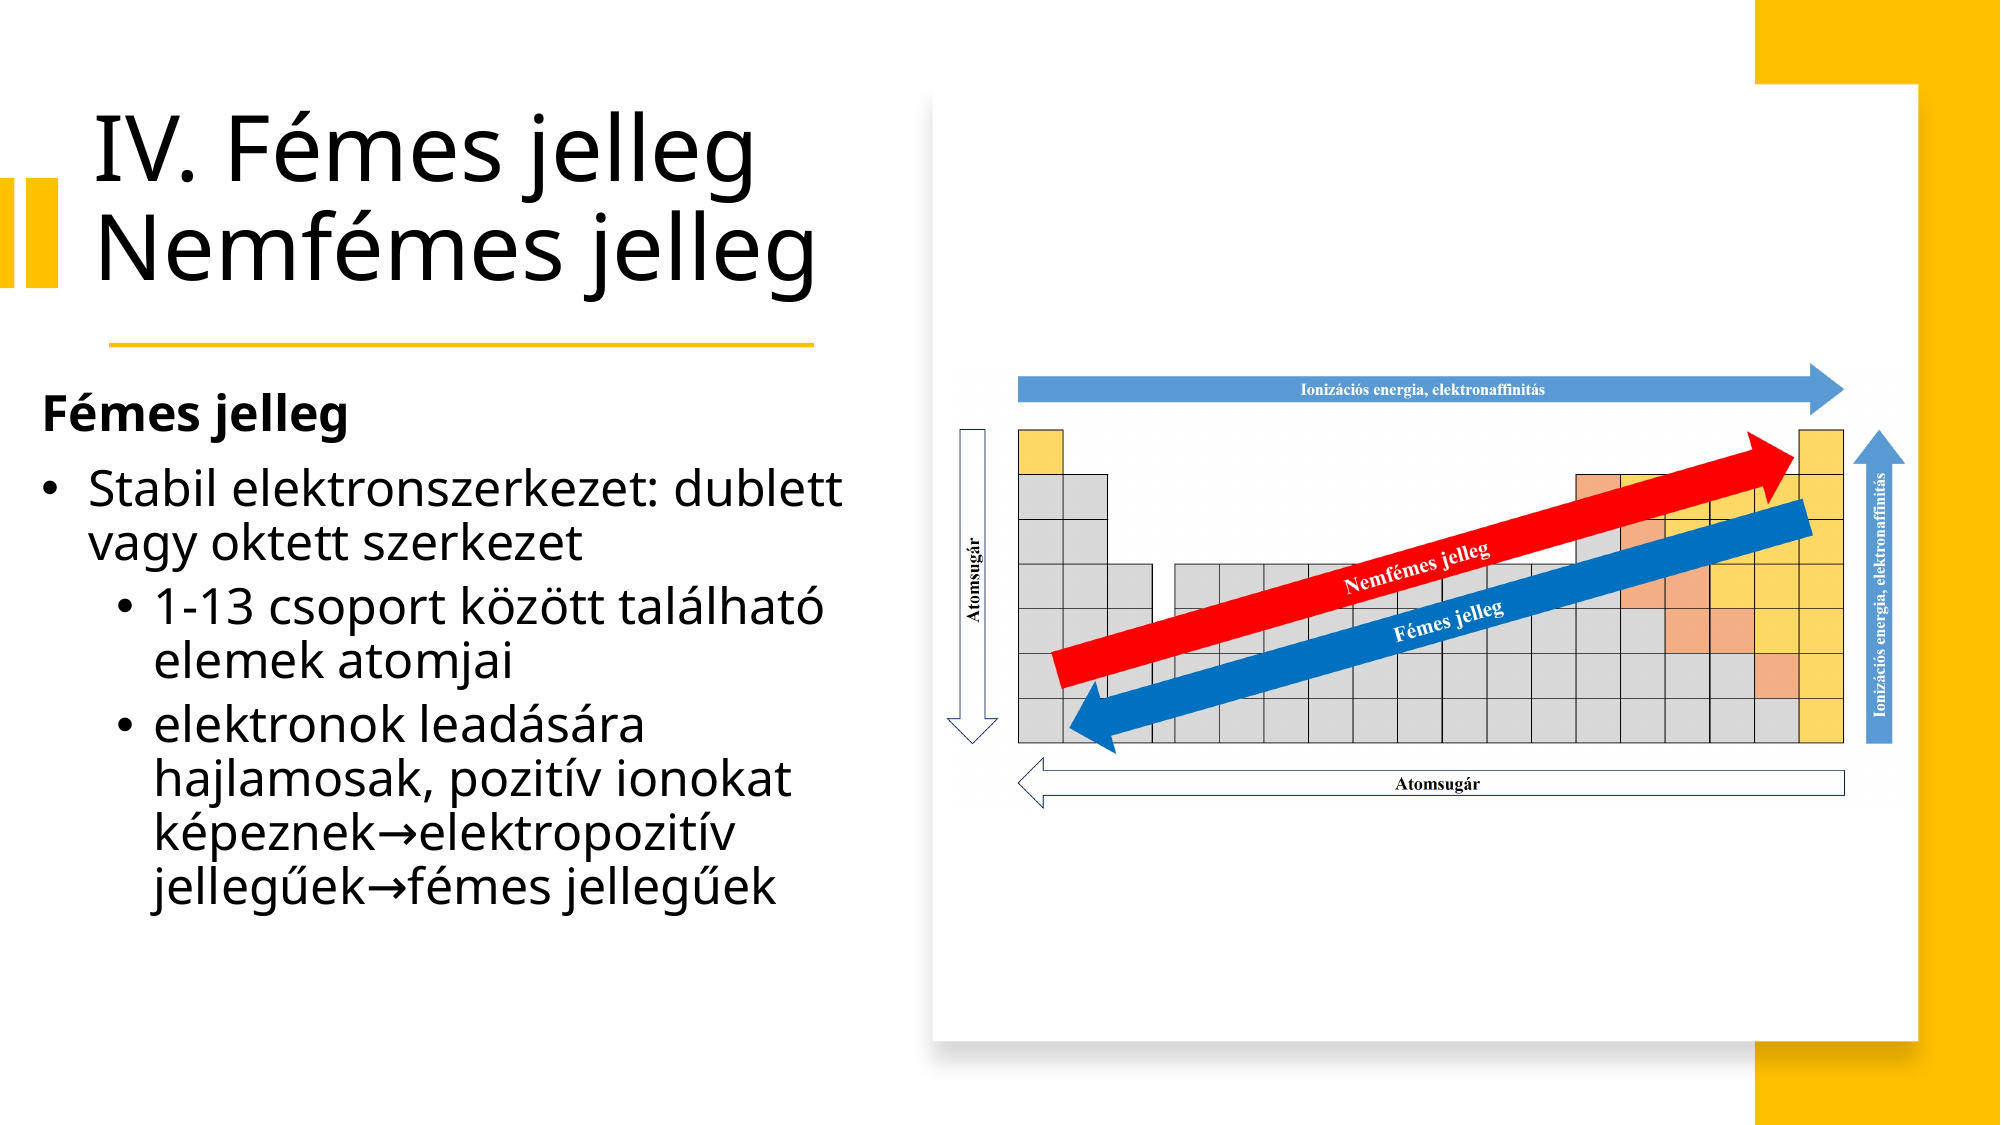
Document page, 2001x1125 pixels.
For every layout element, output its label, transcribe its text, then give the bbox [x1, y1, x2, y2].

text_box [932, 83, 1919, 1042]
picture [946, 363, 1905, 809]
text_box [1754, 0, 2000, 1125]
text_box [0, 177, 59, 289]
list Fémes jelleg Stabil elektronszerkezet: dublett vagy oktett szerkezet 1-13 csoport között található elemek atomjai elektronok leadására hajlamosak, pozitív ionokat képeznek→elektropozitív jellegűek→fémes jellegűek [26, 380, 913, 1095]
text_box [0, 0, 1754, 1125]
title IV. Fémes jelleg Nemfémes jelleg [78, 59, 913, 343]
text_box [108, 343, 815, 348]
